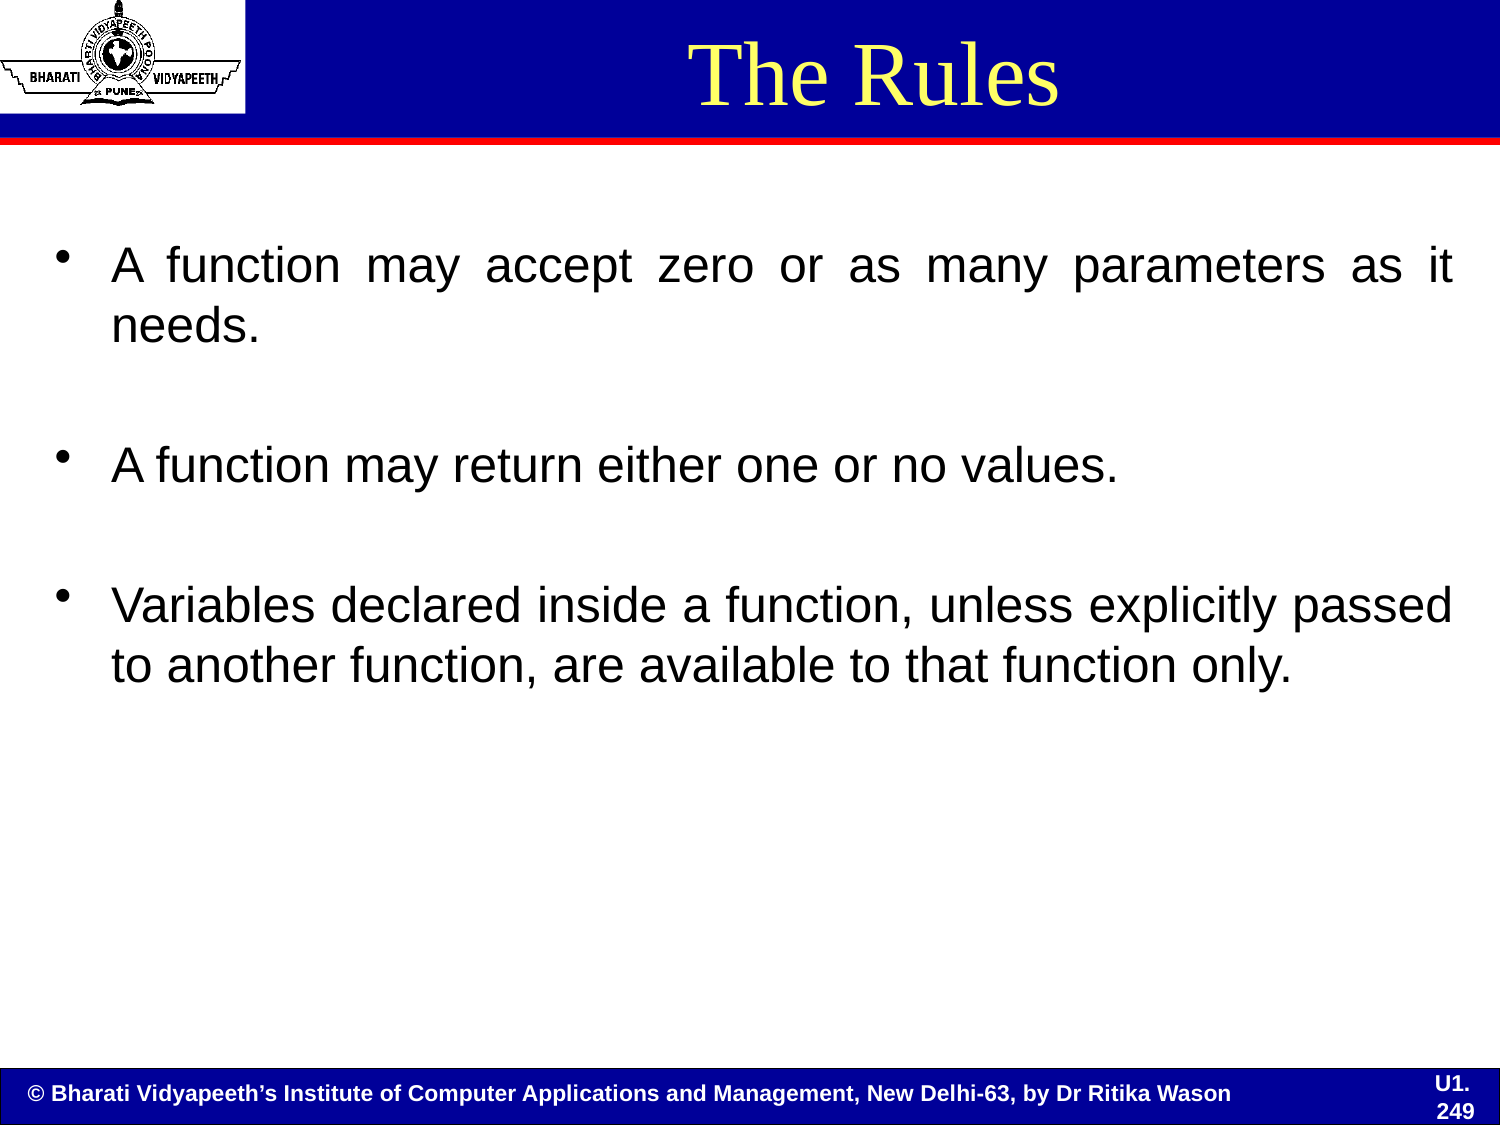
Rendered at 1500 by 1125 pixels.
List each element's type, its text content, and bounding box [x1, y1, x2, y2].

title The Rules [249, 0, 1500, 138]
picture [0, 0, 241, 106]
list A function may accept zero or as many parameters as it needs. A function may return either one or no values. Variables declared inside a function, unless explicitly passed to another function, are available to that function only. [39, 224, 1469, 1024]
